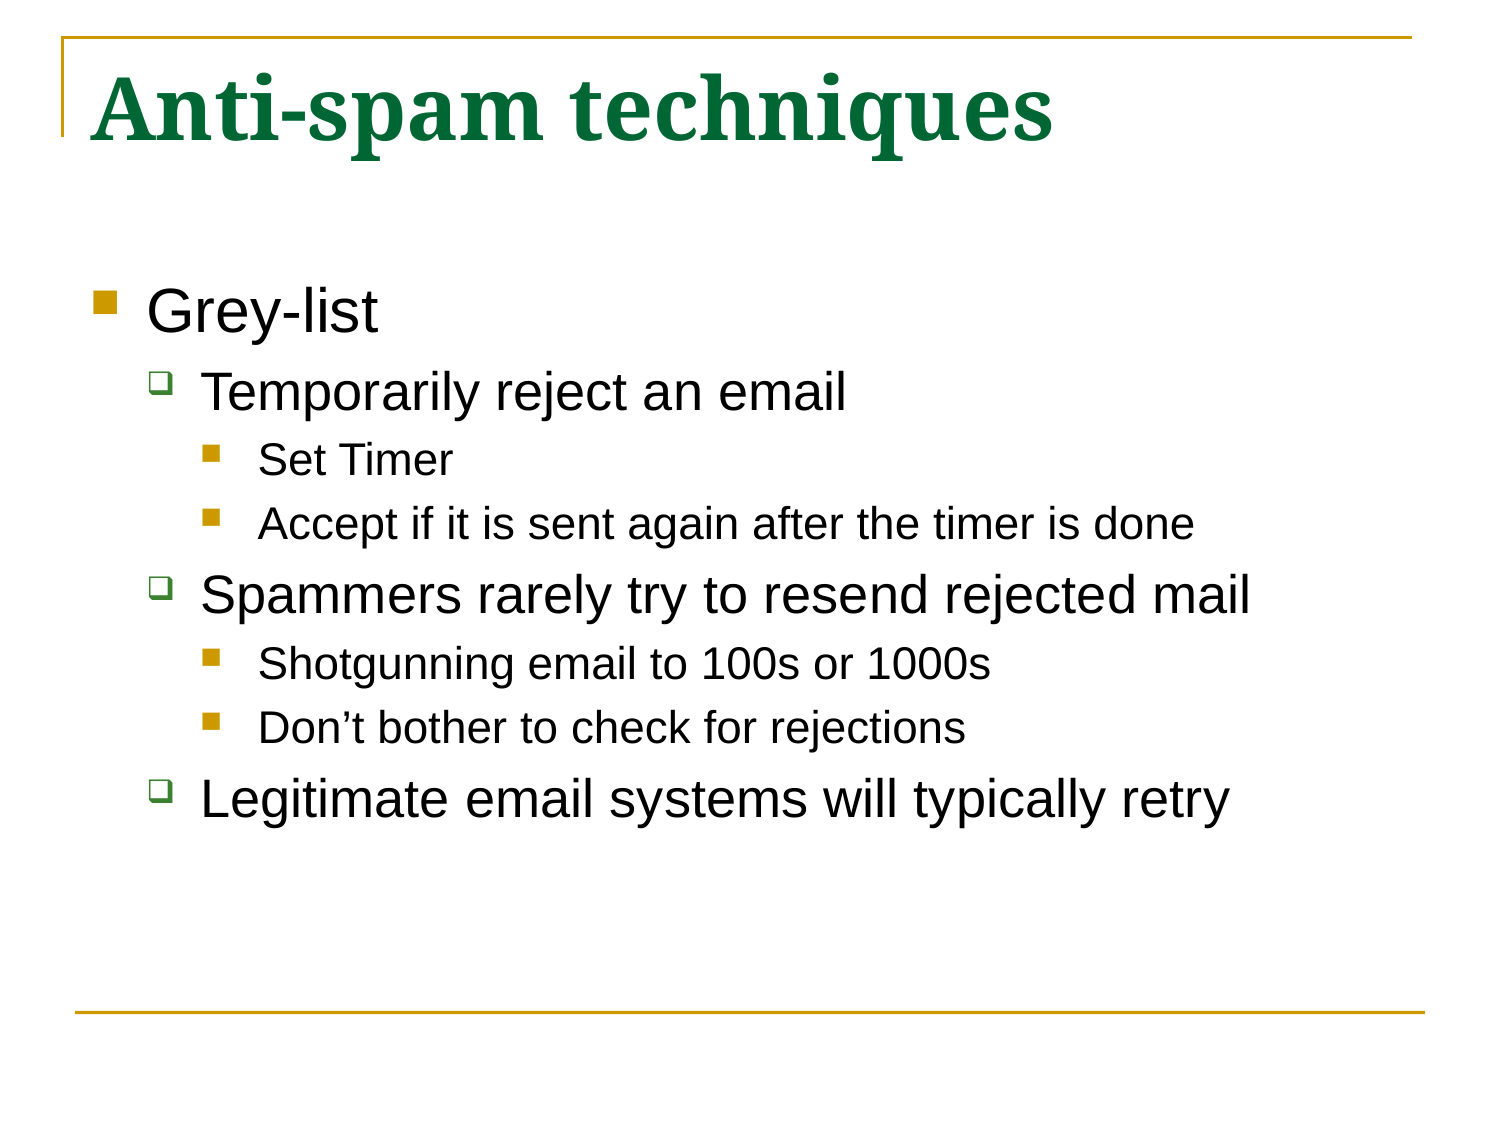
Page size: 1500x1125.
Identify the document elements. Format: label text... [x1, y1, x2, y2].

list Grey-list Temporarily reject an email Set Timer Accept if it is sent again after the timer is done Spammers rarely try to resend rejected mail Shotgunning email to 100s or 1000s Don’t bother to check for rejections Legitimate email systems will typically retry [74, 262, 1426, 1006]
title Anti-spam techniques [74, 45, 1426, 233]
